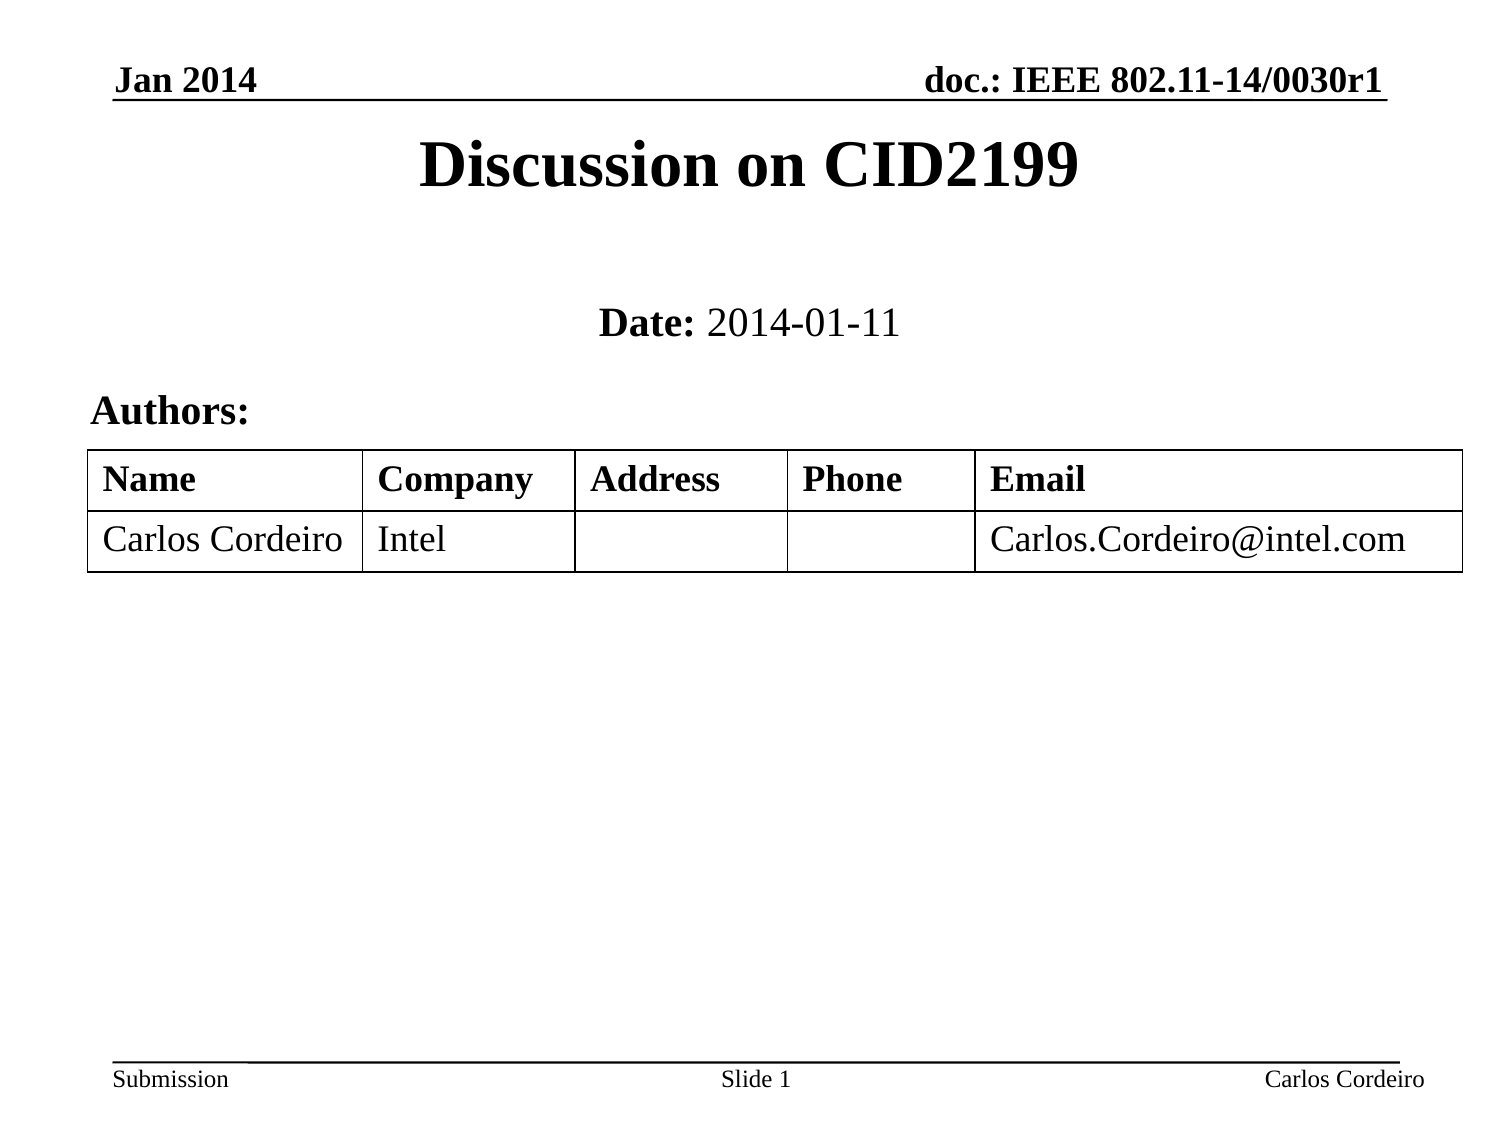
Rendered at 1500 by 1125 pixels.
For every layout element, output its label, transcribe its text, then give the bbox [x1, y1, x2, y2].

footer Carlos Cordeiro [887, 1062, 1426, 1093]
text_box Date: 2014-01-11 [112, 288, 1388, 350]
table_header Name [88, 451, 362, 510]
table_cell [576, 512, 787, 571]
table_cell [788, 512, 974, 571]
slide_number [114, 54, 259, 101]
text_box Discussion on CID2199 [112, 112, 1388, 288]
table_cell Intel [363, 512, 574, 571]
table_header Company [363, 451, 574, 510]
table_header Phone [788, 451, 974, 510]
text_box Authors: [74, 374, 313, 438]
table_header Email [976, 451, 1462, 510]
table_header Address [576, 451, 787, 510]
table_cell Carlos.Cordeiro@intel.com [976, 512, 1462, 571]
table_cell Carlos Cordeiro [88, 512, 362, 571]
slide_number Slide 1 [712, 1061, 800, 1093]
